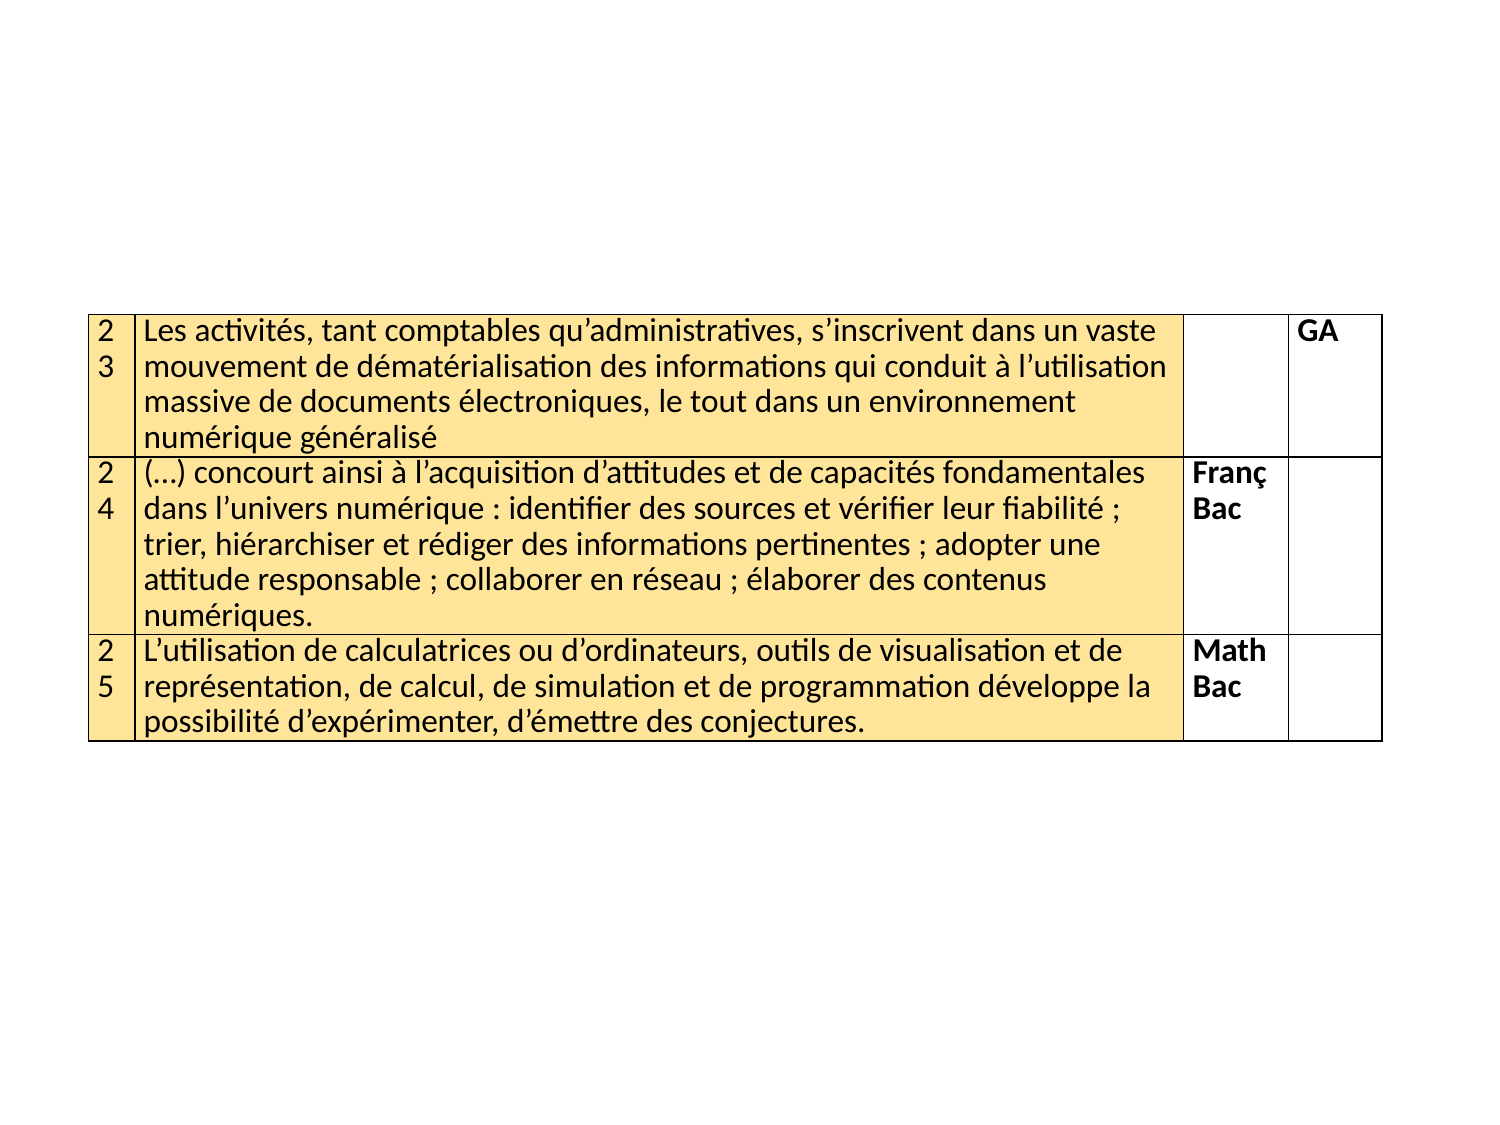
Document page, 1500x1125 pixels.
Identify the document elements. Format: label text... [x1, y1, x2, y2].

table_cell 25 [89, 635, 134, 740]
table_header [1184, 315, 1288, 456]
table_cell (…) concourt ainsi à l’acquisition d’attitudes et de capacités fondamentales dans l’univers numérique : identifier des sources et vérifier leur fiabilité ; trier, hiérarchiser et rédiger des informations pertinentes ; adopter une attitude responsable ; collaborer en réseau ; élaborer des contenus numériques. [136, 458, 1183, 634]
table_header 23 [89, 315, 134, 456]
table_cell Franç Bac [1184, 458, 1288, 634]
table_cell [1289, 635, 1381, 740]
table_header Les activités, tant comptables qu’administratives, s’inscrivent dans un vaste mouvement de dématérialisation des informations qui conduit à l’utilisation massive de documents électroniques, le tout dans un environnement numérique généralisé [136, 315, 1183, 456]
table_cell [1289, 458, 1381, 634]
table_cell Math Bac [1184, 635, 1288, 740]
table_cell 24 [89, 458, 134, 634]
table_header GA [1289, 315, 1381, 456]
table_cell L’utilisation de calculatrices ou d’ordinateurs, outils de visualisation et de représentation, de calcul, de simulation et de programmation développe la possibilité d’expérimenter, d’émettre des conjectures. [136, 635, 1183, 740]
